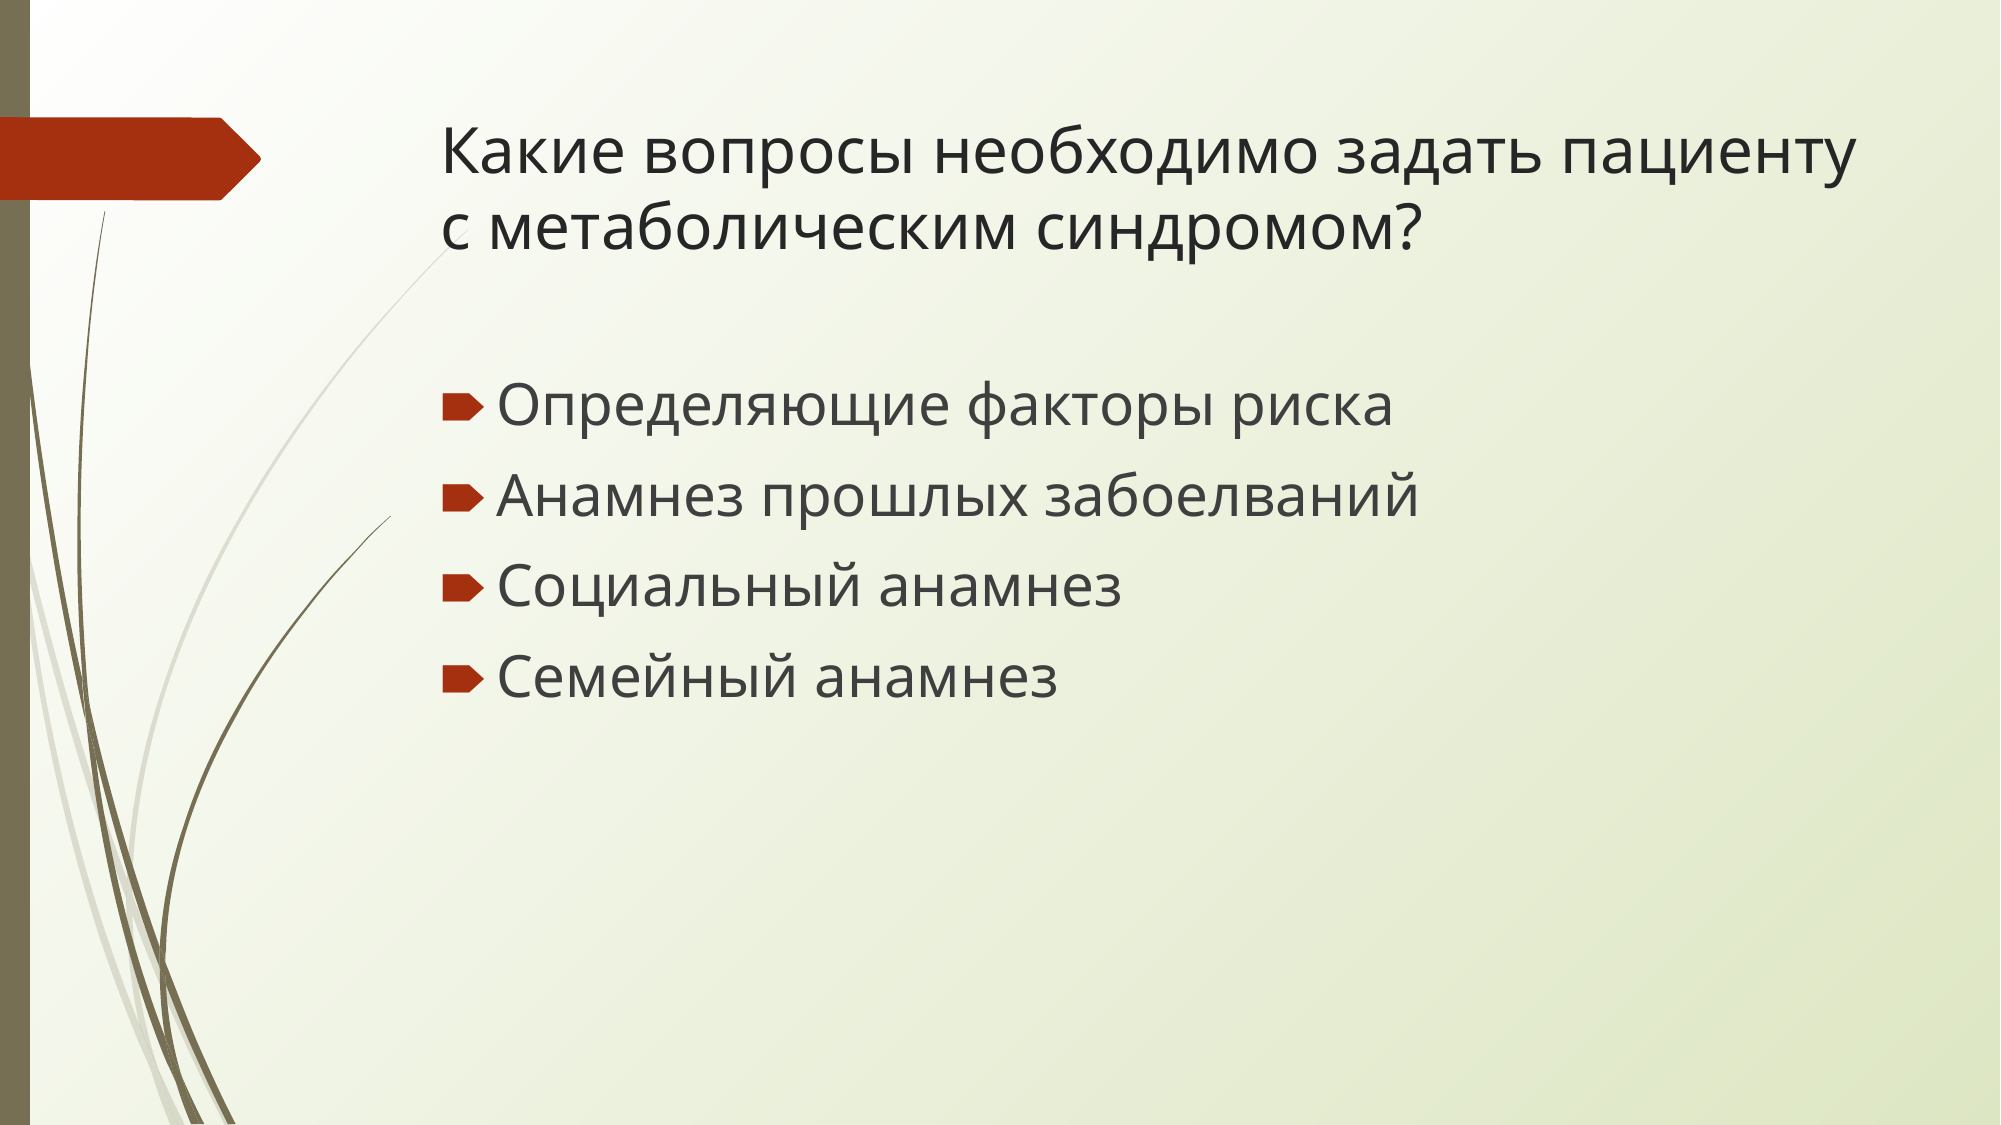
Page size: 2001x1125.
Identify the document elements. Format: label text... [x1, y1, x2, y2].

title Какие вопросы необходимо задать пациенту с метаболическим синдромом? [425, 102, 1888, 313]
list Определяющие факторы риска Анамнез прошлых забоелваний Социальный анамнез Семейный анамнез [424, 359, 1888, 970]
